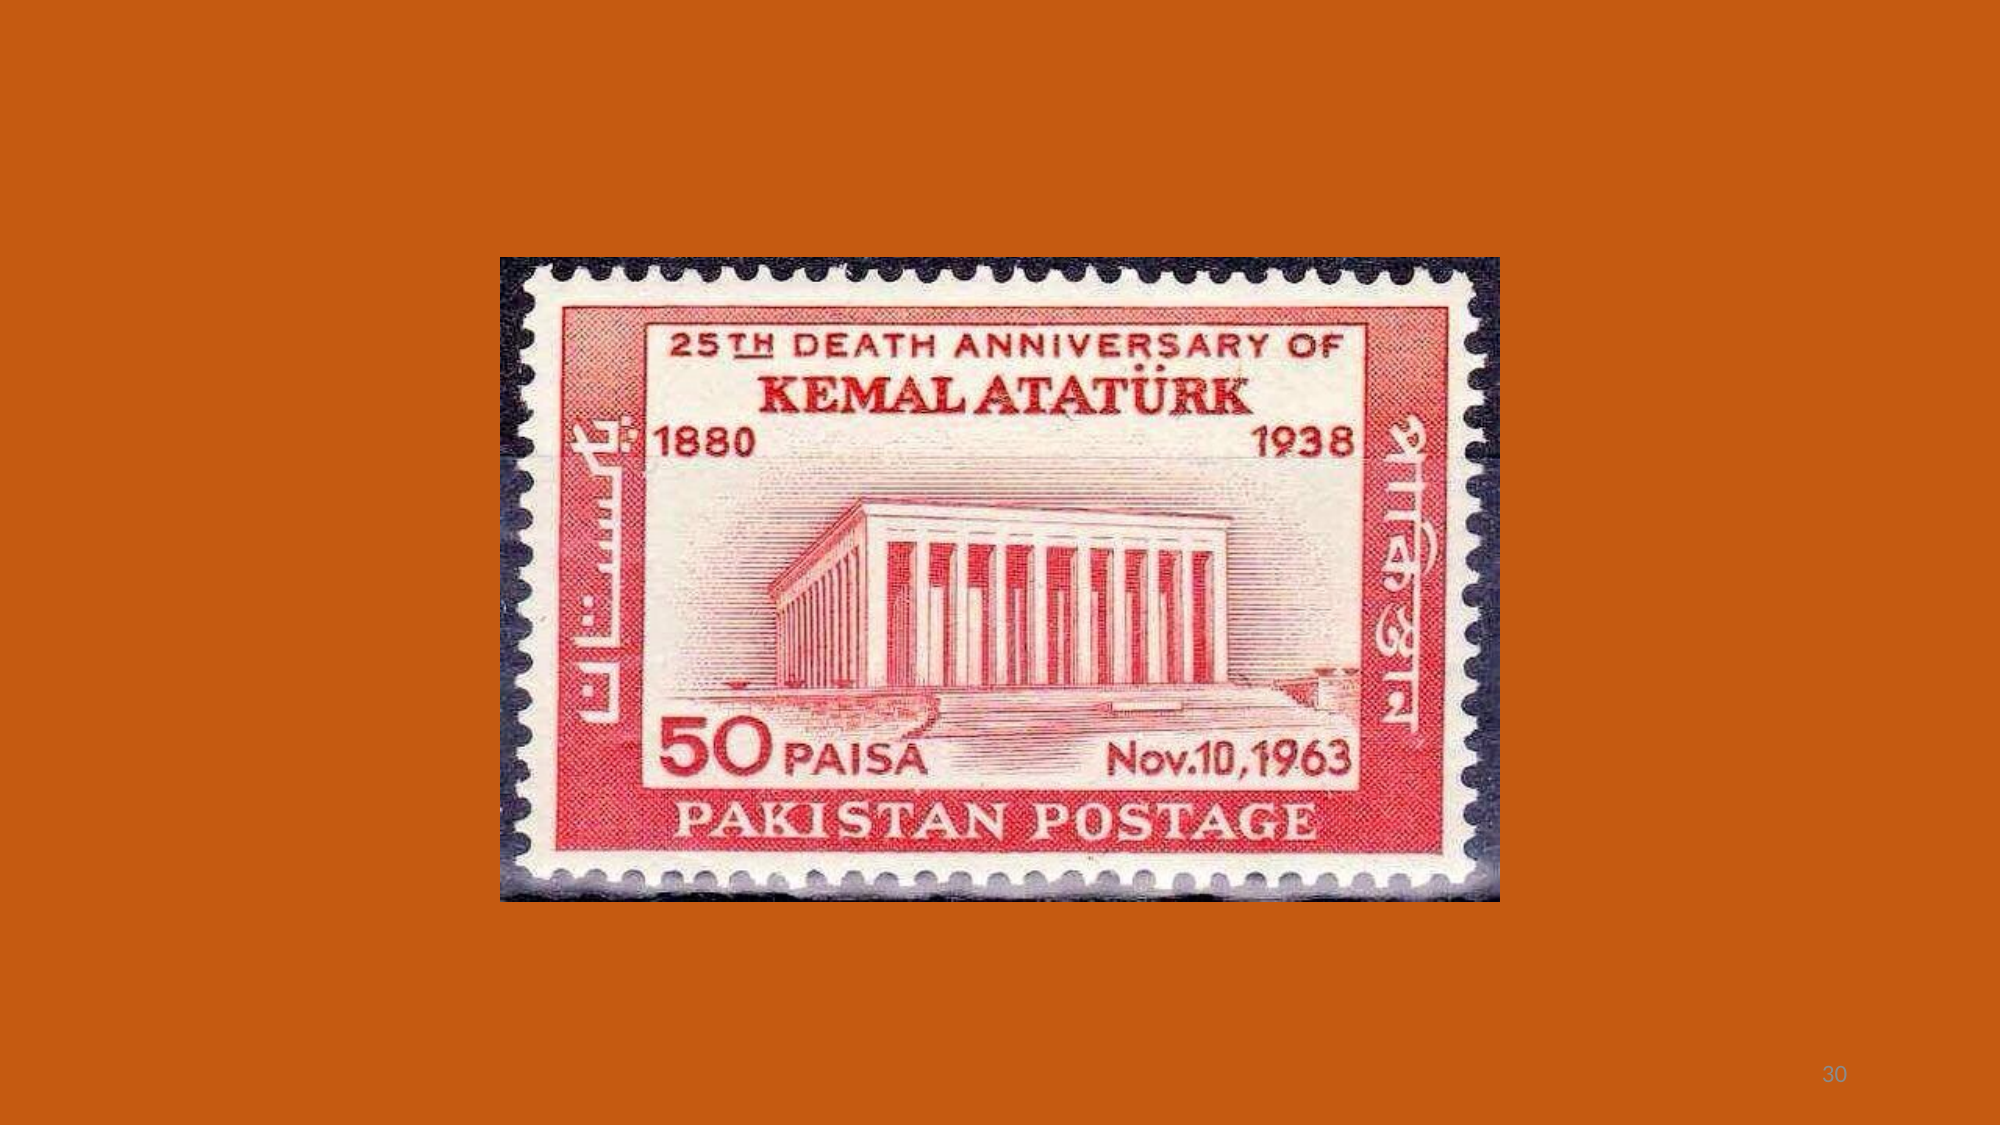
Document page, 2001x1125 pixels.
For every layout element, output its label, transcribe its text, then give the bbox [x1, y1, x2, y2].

slide_number 30 [1412, 1042, 1863, 1103]
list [499, 257, 1500, 902]
